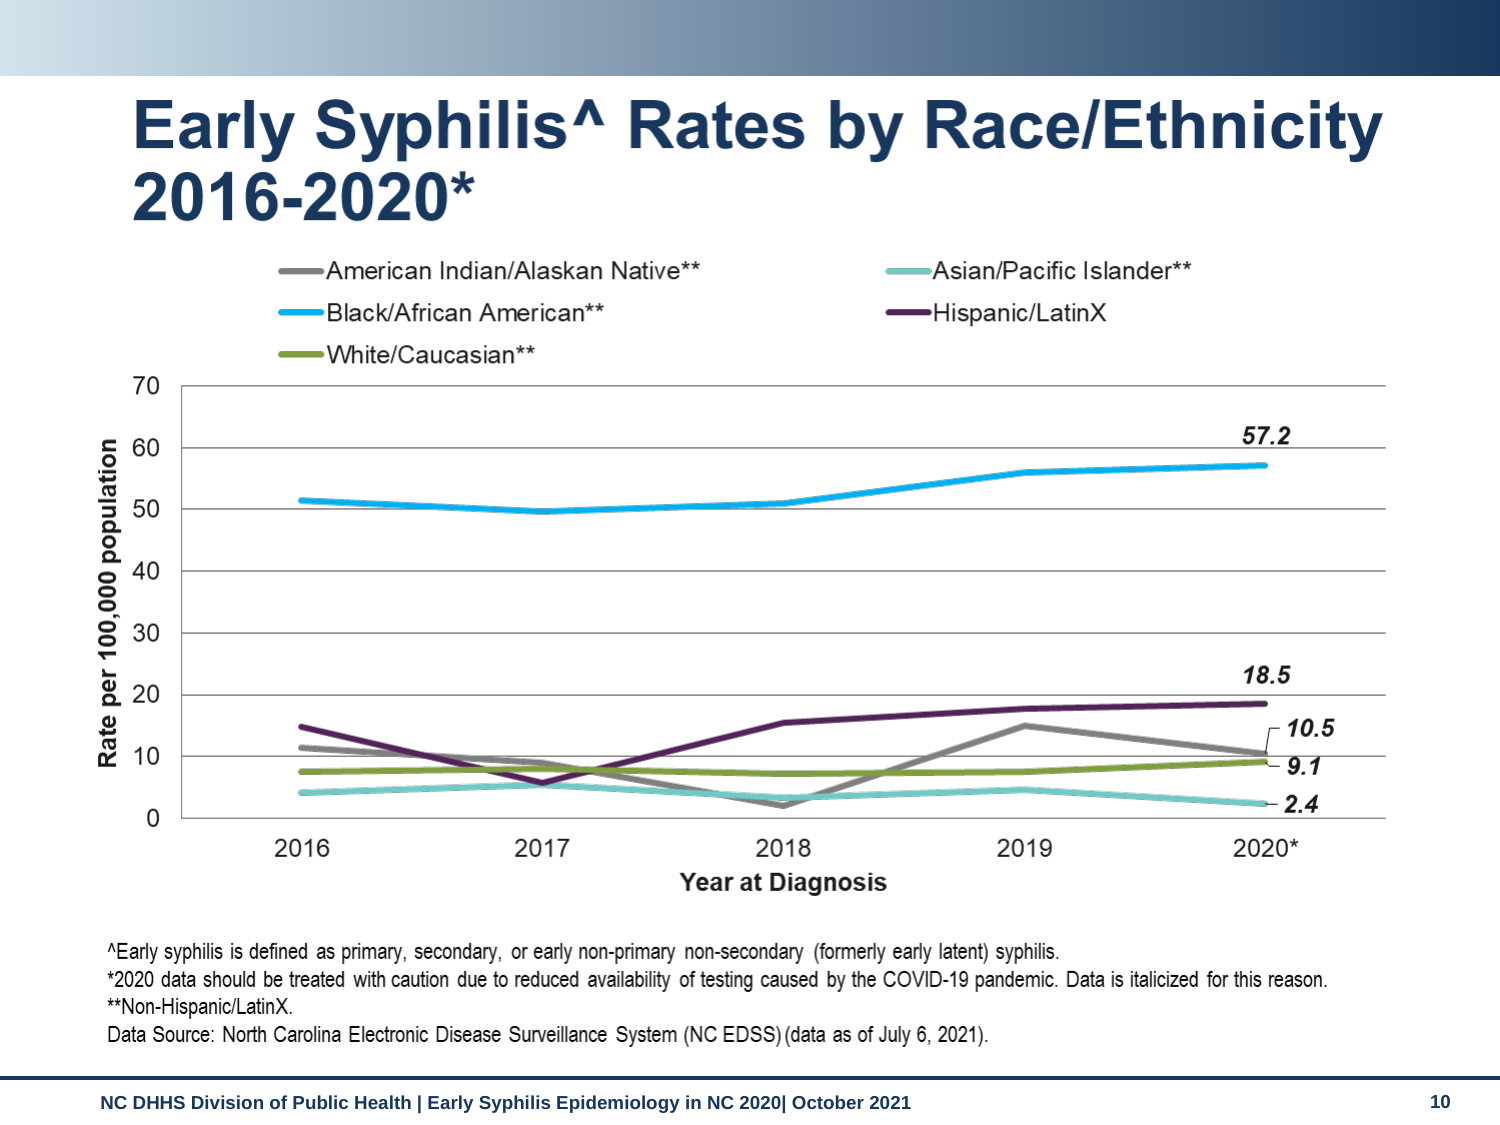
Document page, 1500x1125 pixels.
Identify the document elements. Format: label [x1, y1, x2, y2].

picture [69, 62, 1430, 1062]
